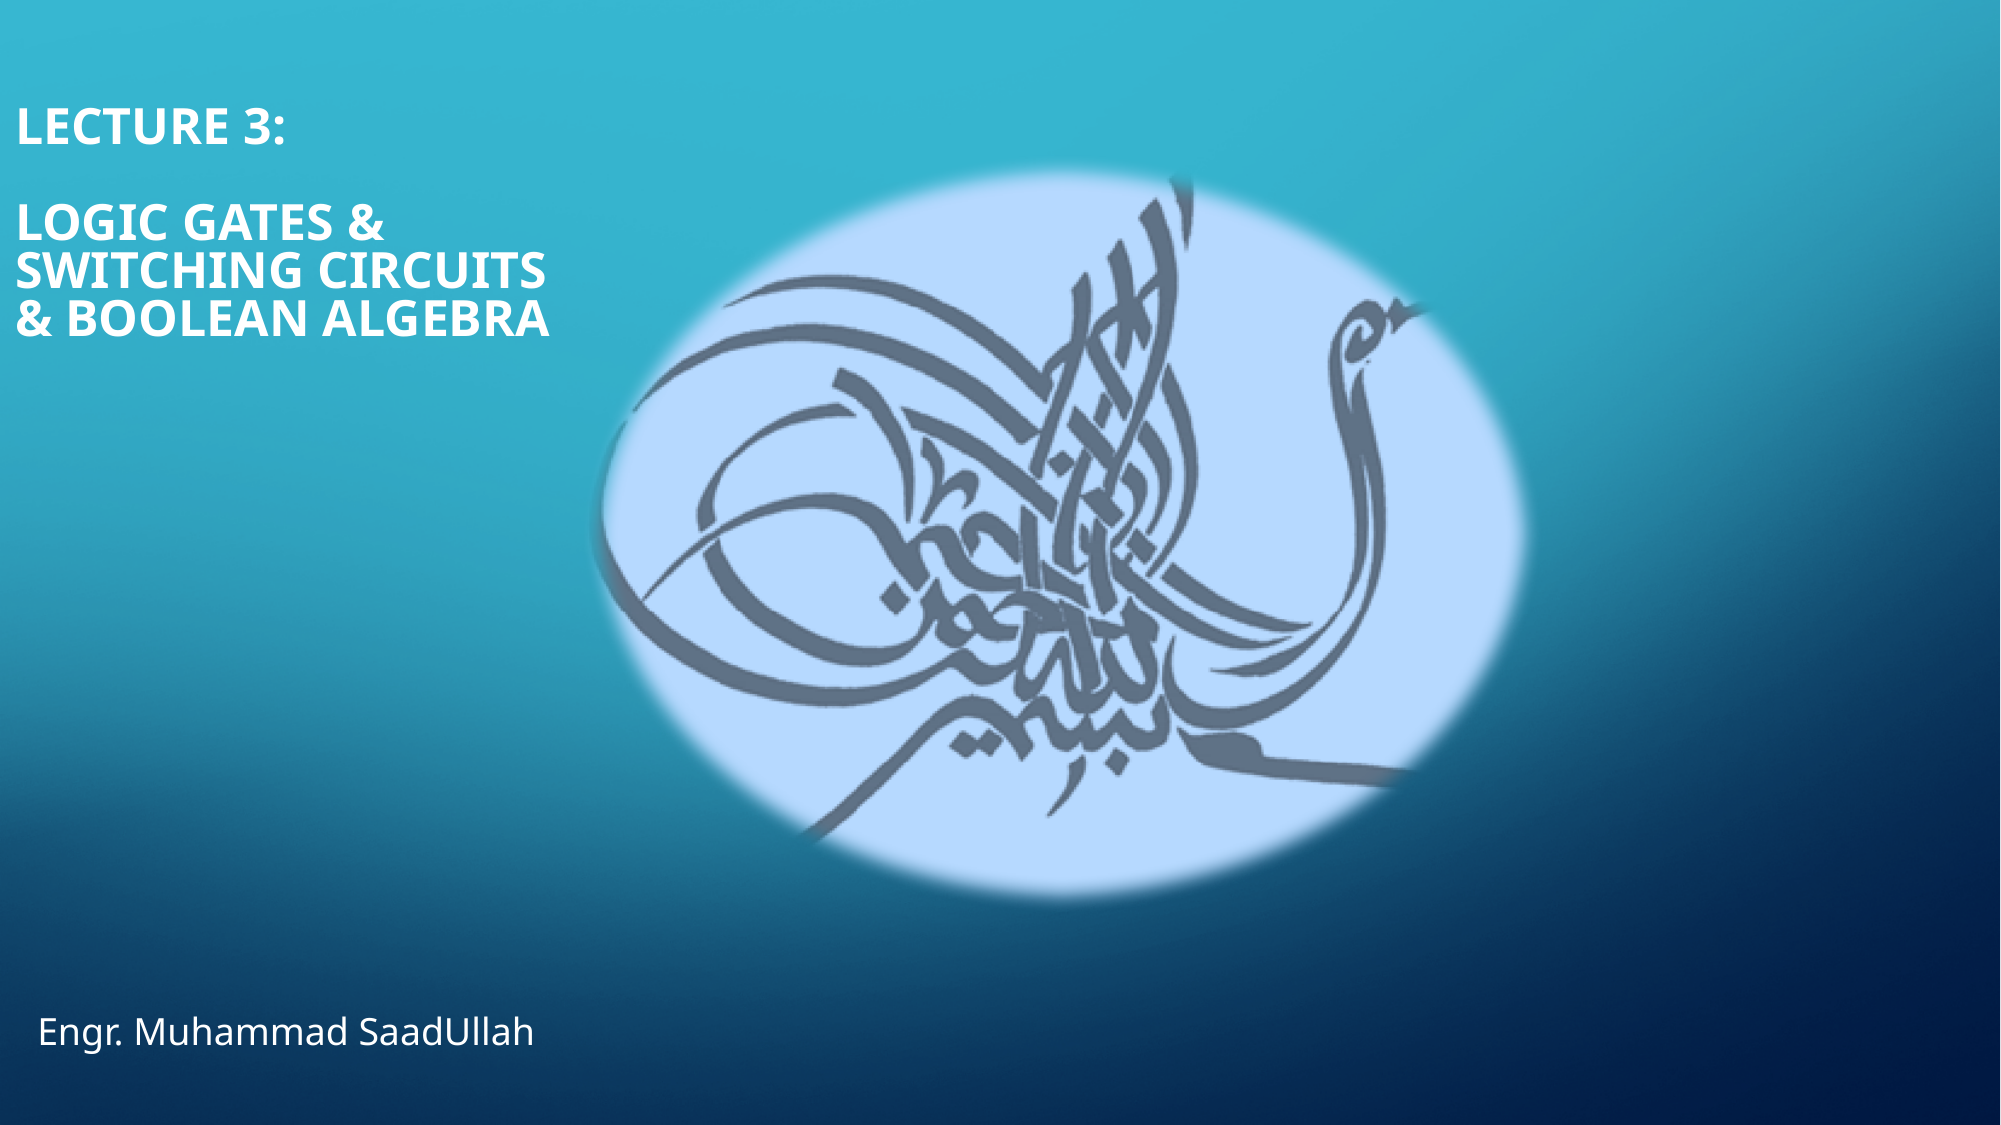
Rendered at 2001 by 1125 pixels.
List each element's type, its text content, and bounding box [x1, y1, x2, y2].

subtitle Engr. Muhammad SaadUllah [22, 991, 963, 1103]
picture [581, 154, 1543, 915]
title Lecture 3: logic gates & Switching Circuits & Boolean Algebra [0, 48, 612, 535]
